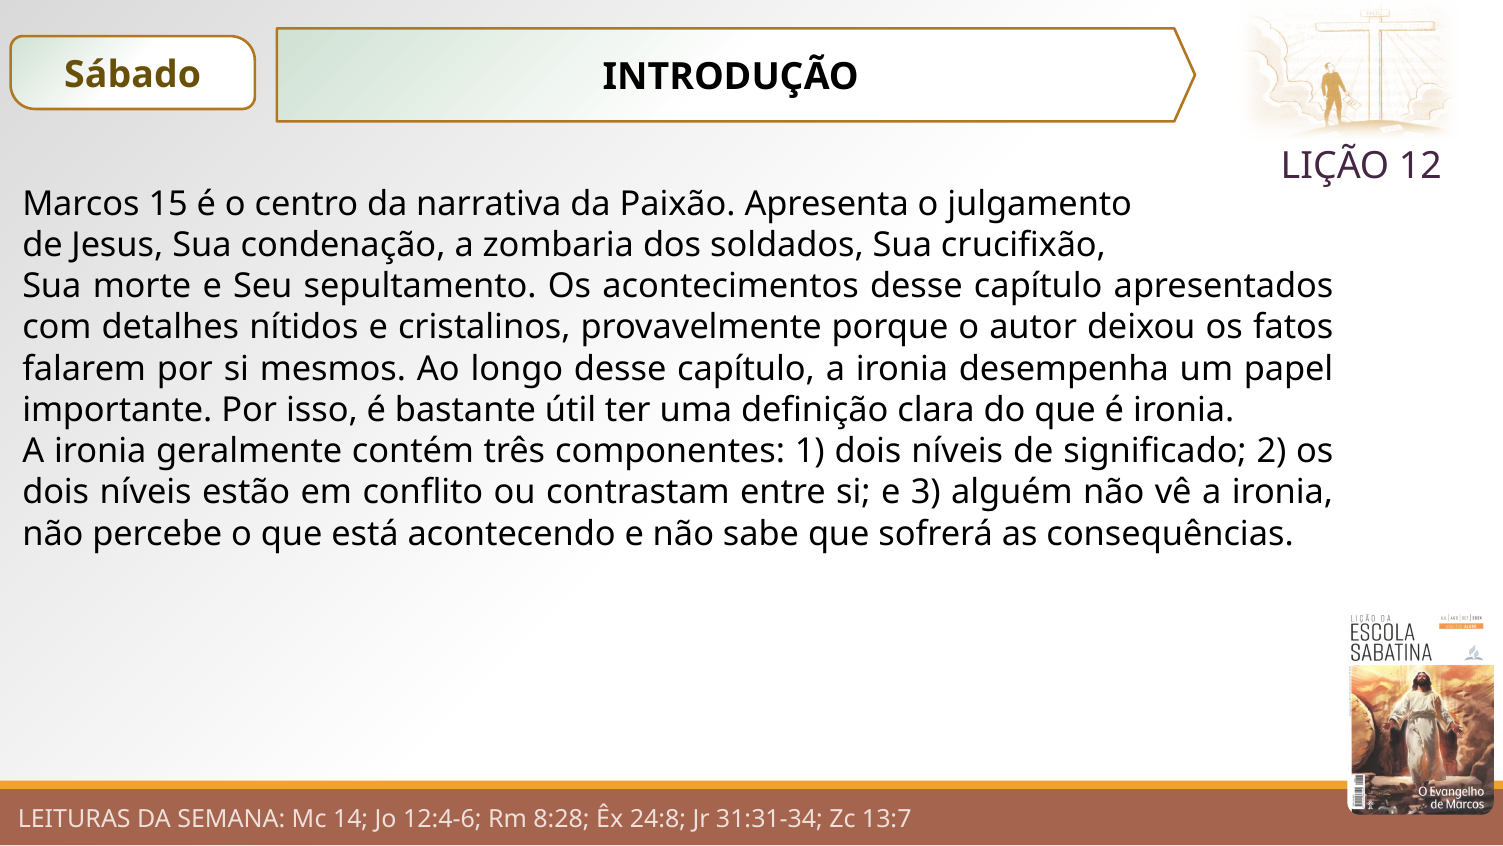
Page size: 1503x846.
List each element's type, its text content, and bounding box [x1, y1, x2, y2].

picture [1346, 606, 1495, 816]
text_box INTRODUÇÃO [275, 27, 1197, 123]
picture [1236, 0, 1462, 142]
text_box LEITURAS DA SEMANA: Mc 14; Jo 12:4-6; Rm 8:28; Êx 24:8; Jr 31:31-34; Zc 13:7 [3, 794, 1421, 840]
text_box Marcos 15 é o centro da narrativa da Paixão. Apresenta o julgamento de Jesus, Sua condenação, a zombaria dos soldados, Sua crucifixão, Sua morte e Seu sepultamento. Os acontecimentos desse capítulo apresentados com detalhes nítidos e cristalinos, provavelmente porque o autor deixou os fatos falarem por si mesmos. Ao longo desse capítulo, a ironia desempenha um papel importante. Por isso, é bastante útil ter uma definição clara do que é ironia. A ironia geralmente contém três componentes: 1) dois níveis de significado; 2) os dois níveis estão em conflito ou contrastam entre si; e 3) alguém não vê a ironia, não percebe o que está acontecendo e não sabe que sofrerá as consequências. [7, 173, 1349, 560]
text_box Sábado [9, 34, 257, 111]
text_box LIÇÃO 12 [1265, 150, 1458, 194]
